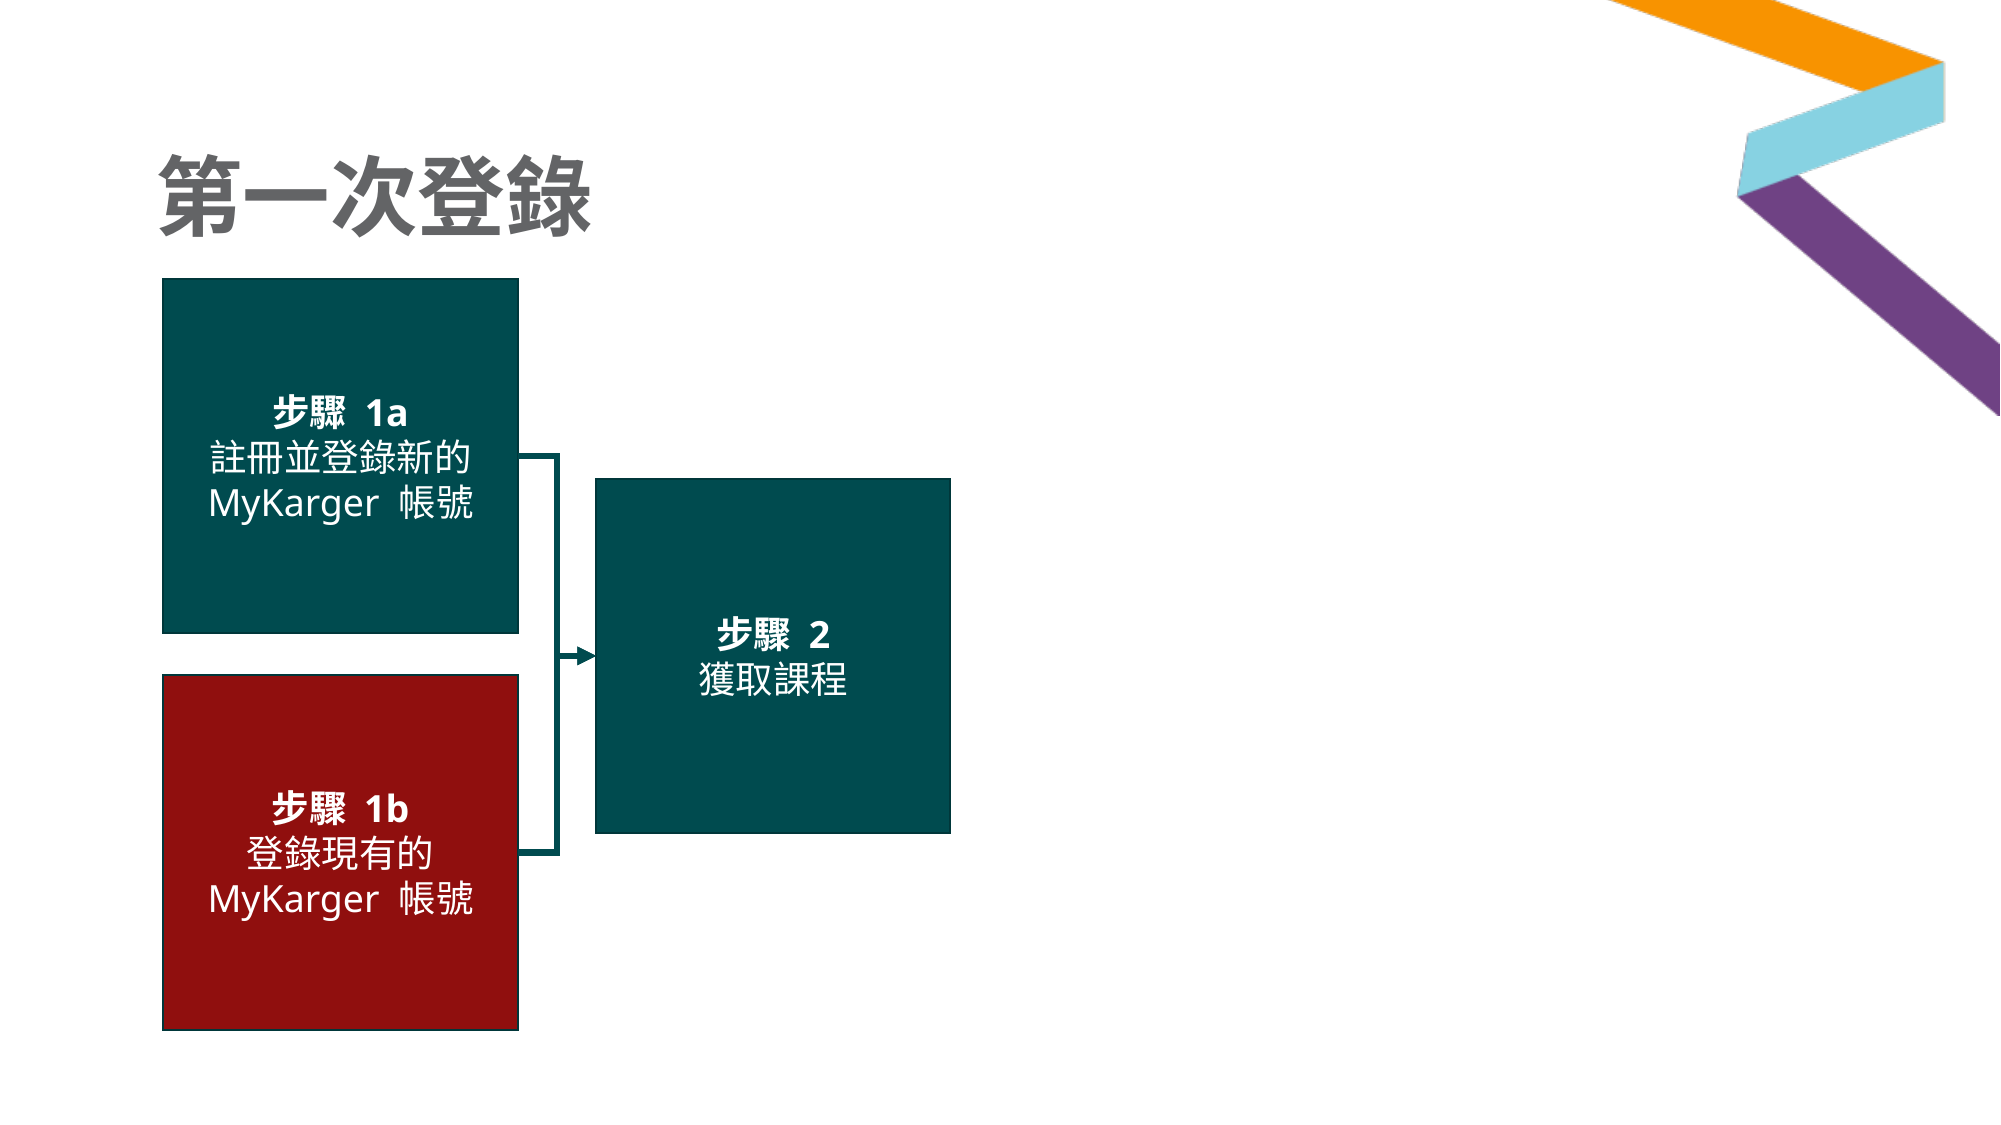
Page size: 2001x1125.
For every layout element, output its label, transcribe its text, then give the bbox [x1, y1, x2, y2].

picture [1560, 0, 2000, 416]
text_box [517, 656, 597, 853]
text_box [517, 456, 597, 656]
text_box 步驟 2 獲取課程 [597, 478, 951, 834]
text_box 步驟 1a 註冊並登錄新的 MyKarger 帳號 [162, 278, 519, 634]
text_box 步驟 1b 登錄現有的 MyKarger 帳號 [162, 674, 519, 1031]
title 第一次登錄 [155, 148, 1604, 255]
